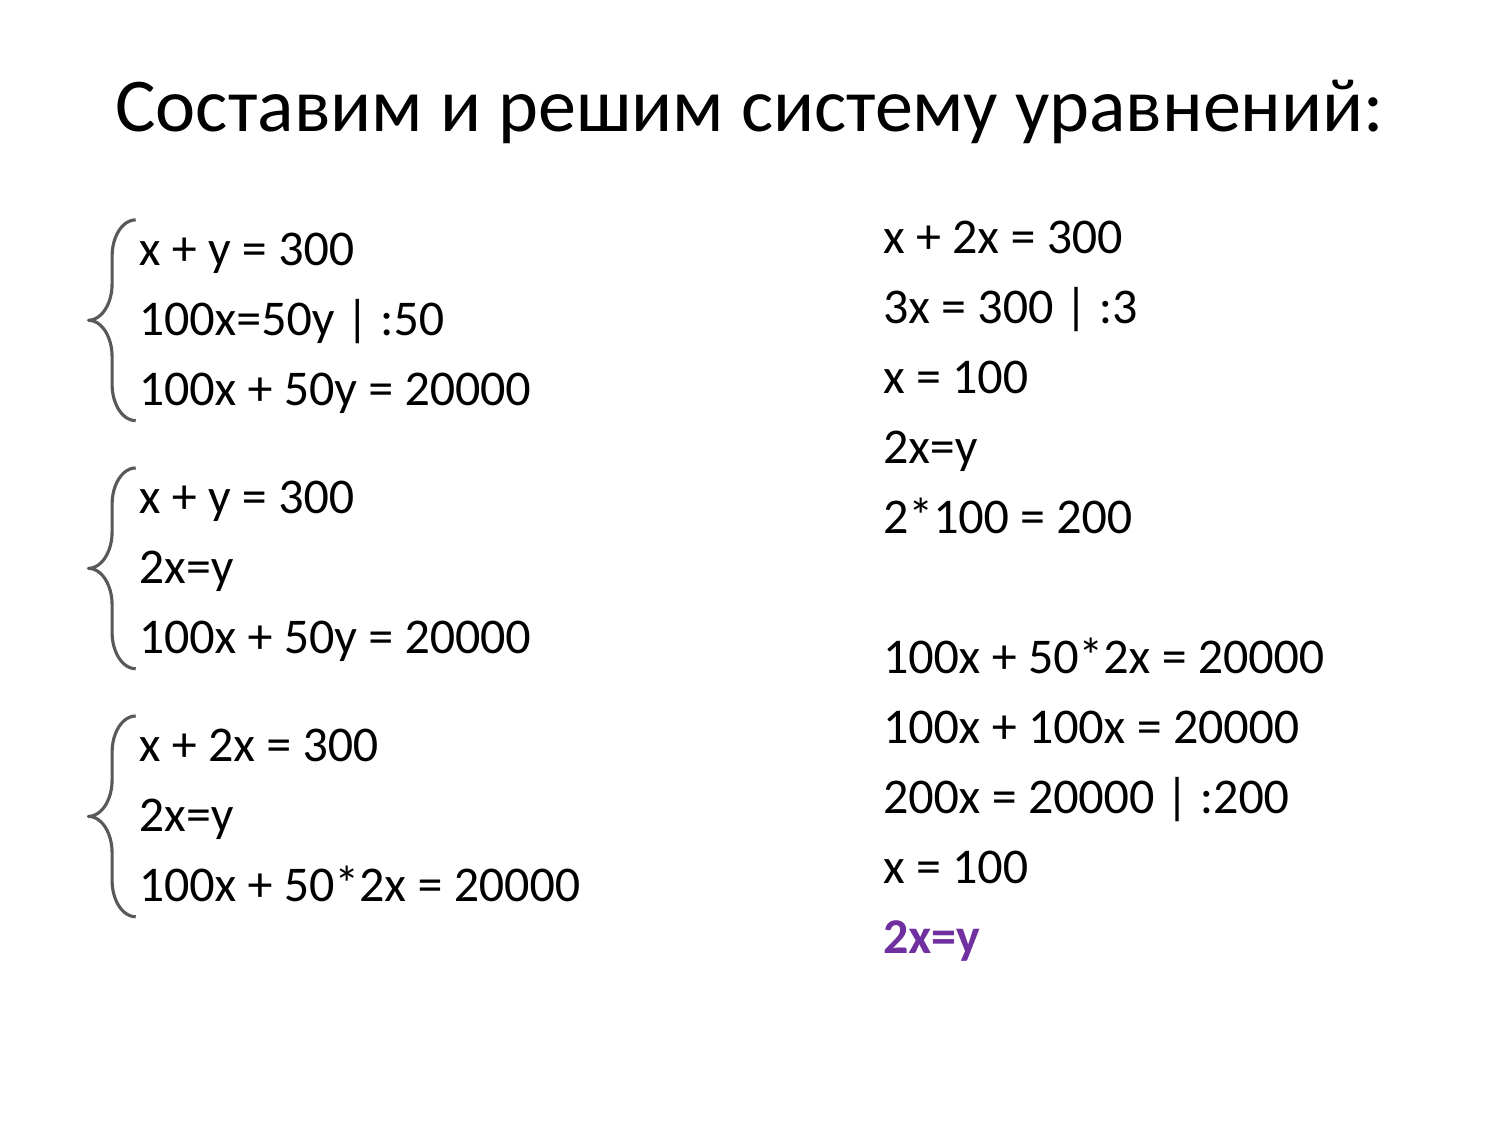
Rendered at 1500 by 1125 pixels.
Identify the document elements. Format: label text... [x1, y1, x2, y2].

text_box х + у = 300 2х=у 100х + 50у = 20000 [123, 456, 868, 704]
title Составим и решим систему уравнений: [75, 7, 1425, 195]
text_box [87, 472, 123, 665]
text_box [87, 224, 123, 416]
text_box [87, 720, 123, 913]
text_box х + 2х = 300 3х = 300 | :3 х = 100 2х=у 2*100 = 200 100х + 50*2х = 20000 100х + 100х = 20000 200х = 20000 | :200 х = 100 2х=у [868, 196, 1447, 1083]
text_box х + 2х = 300 2х=у 100х + 50*2х = 20000 [123, 704, 868, 1012]
text_box х + у = 300 100х=50у | :50 100х + 50у = 20000 [123, 208, 868, 456]
